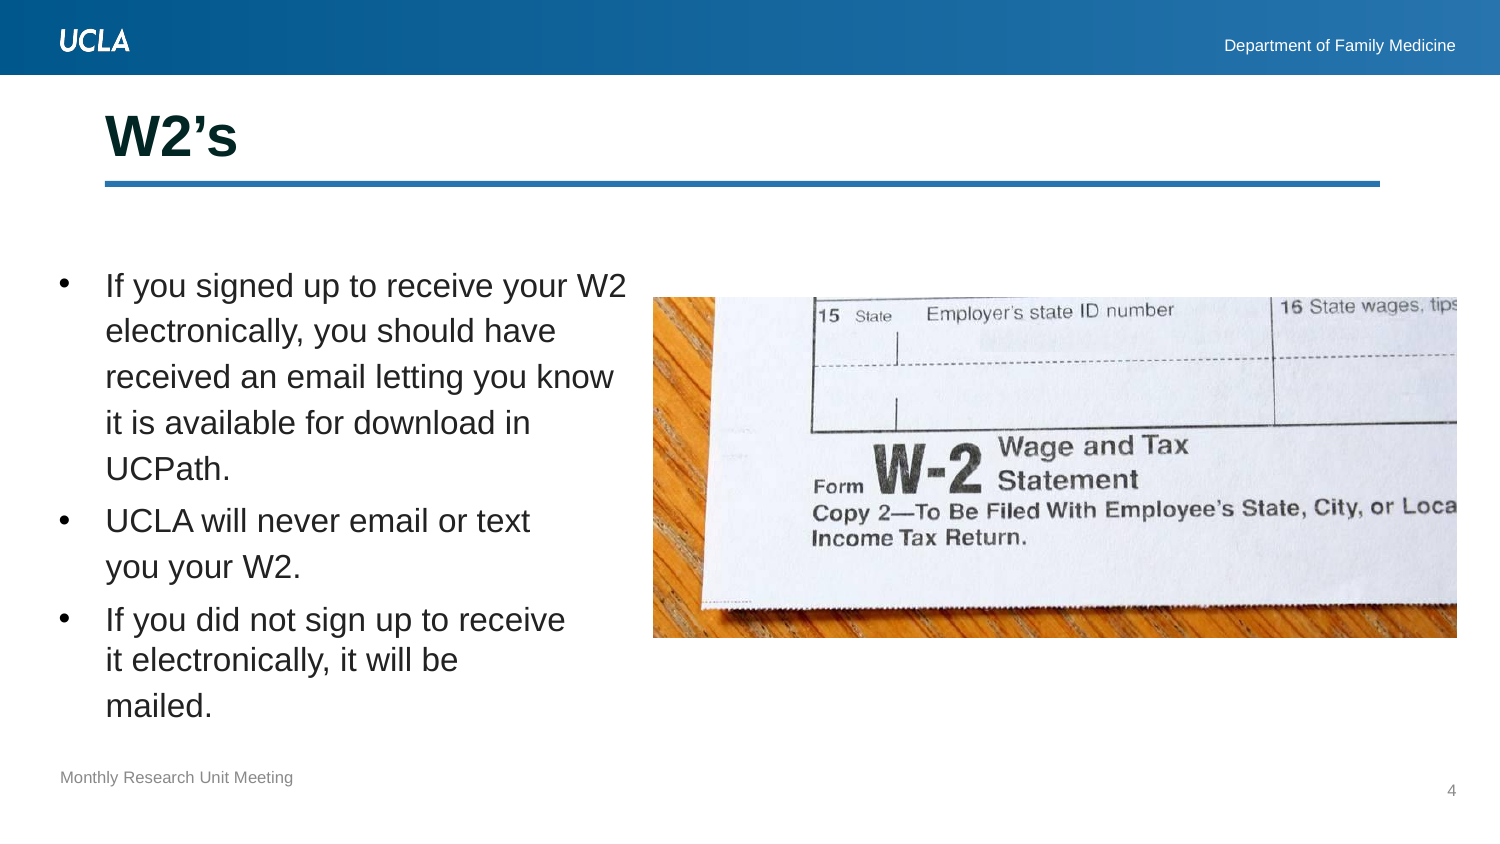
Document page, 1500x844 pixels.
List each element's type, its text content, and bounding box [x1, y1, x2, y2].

title W2’s [105, 27, 1380, 169]
picture [60, 28, 105, 52]
text_box If you signed up to receive your W2 electronically, you should have received an email letting you know it is available for download in UCPath. UCLA will never email or text you your W2. If you did not sign up to receive it electronically, it will be mailed. [43, 242, 654, 792]
picture [653, 297, 1457, 639]
slide_number 4 [1381, 780, 1457, 840]
